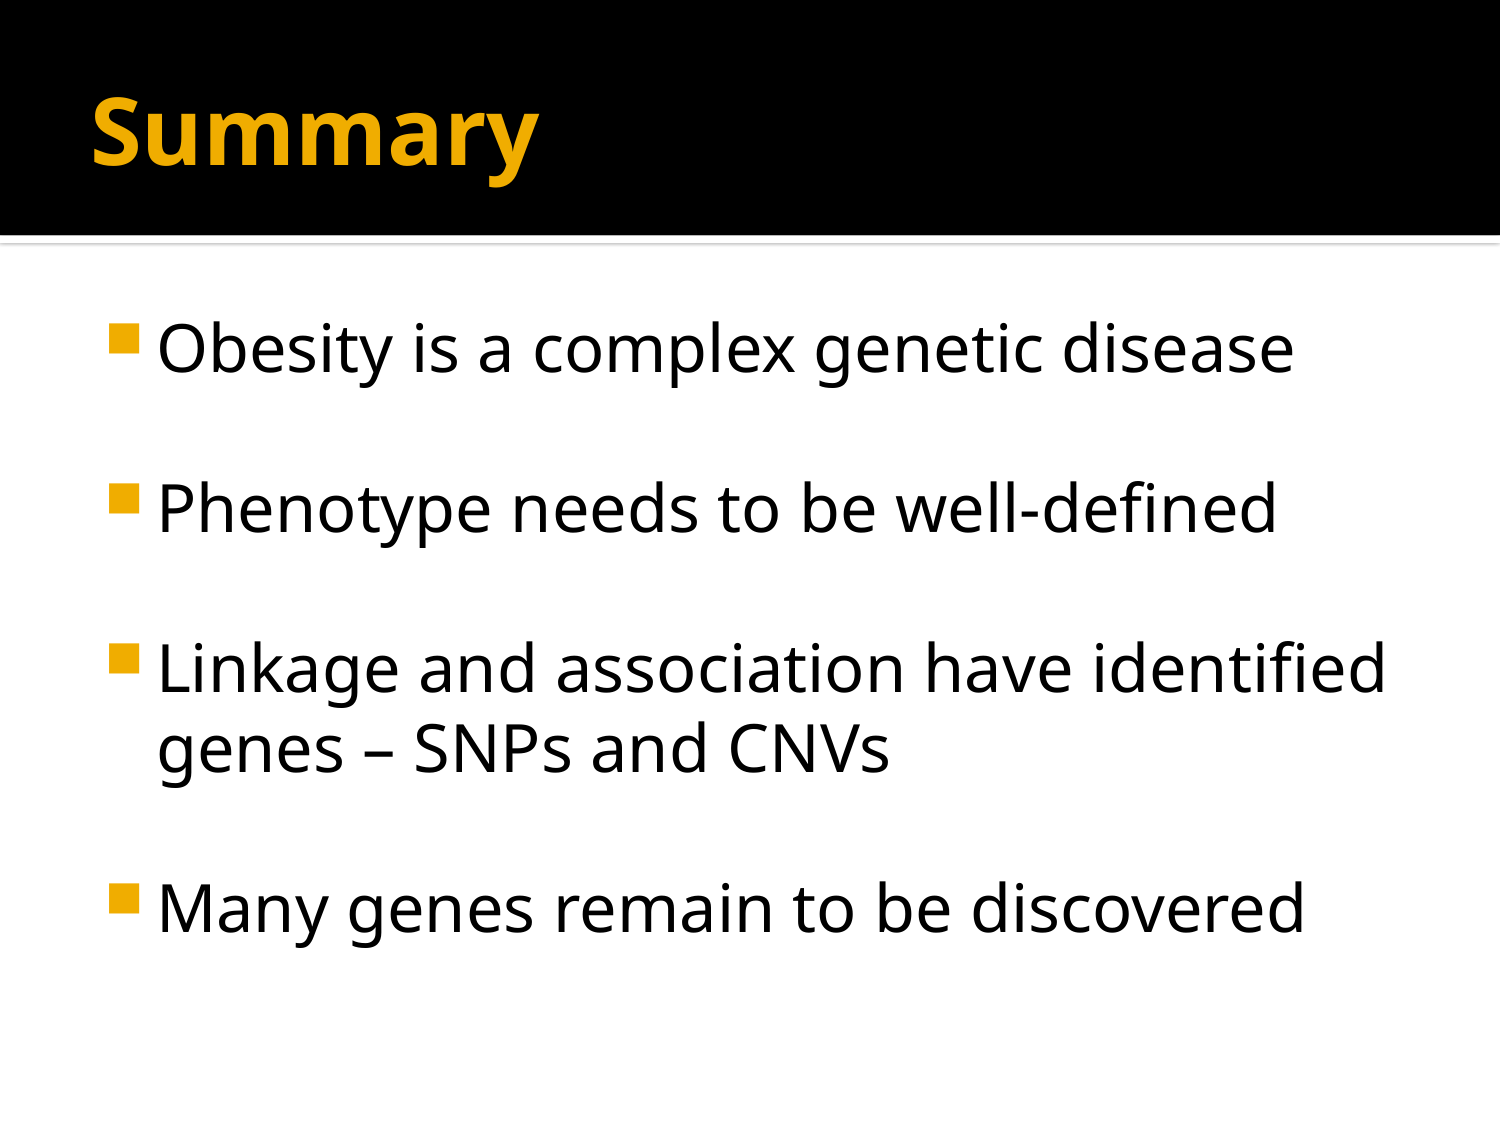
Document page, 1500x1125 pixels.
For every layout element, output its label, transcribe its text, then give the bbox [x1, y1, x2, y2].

list Obesity is a complex genetic disease Phenotype needs to be well-defined Linkage and association have identified genes – SNPs and CNVs Many genes remain to be discovered [75, 291, 1425, 1050]
title Summary [75, 25, 1425, 231]
